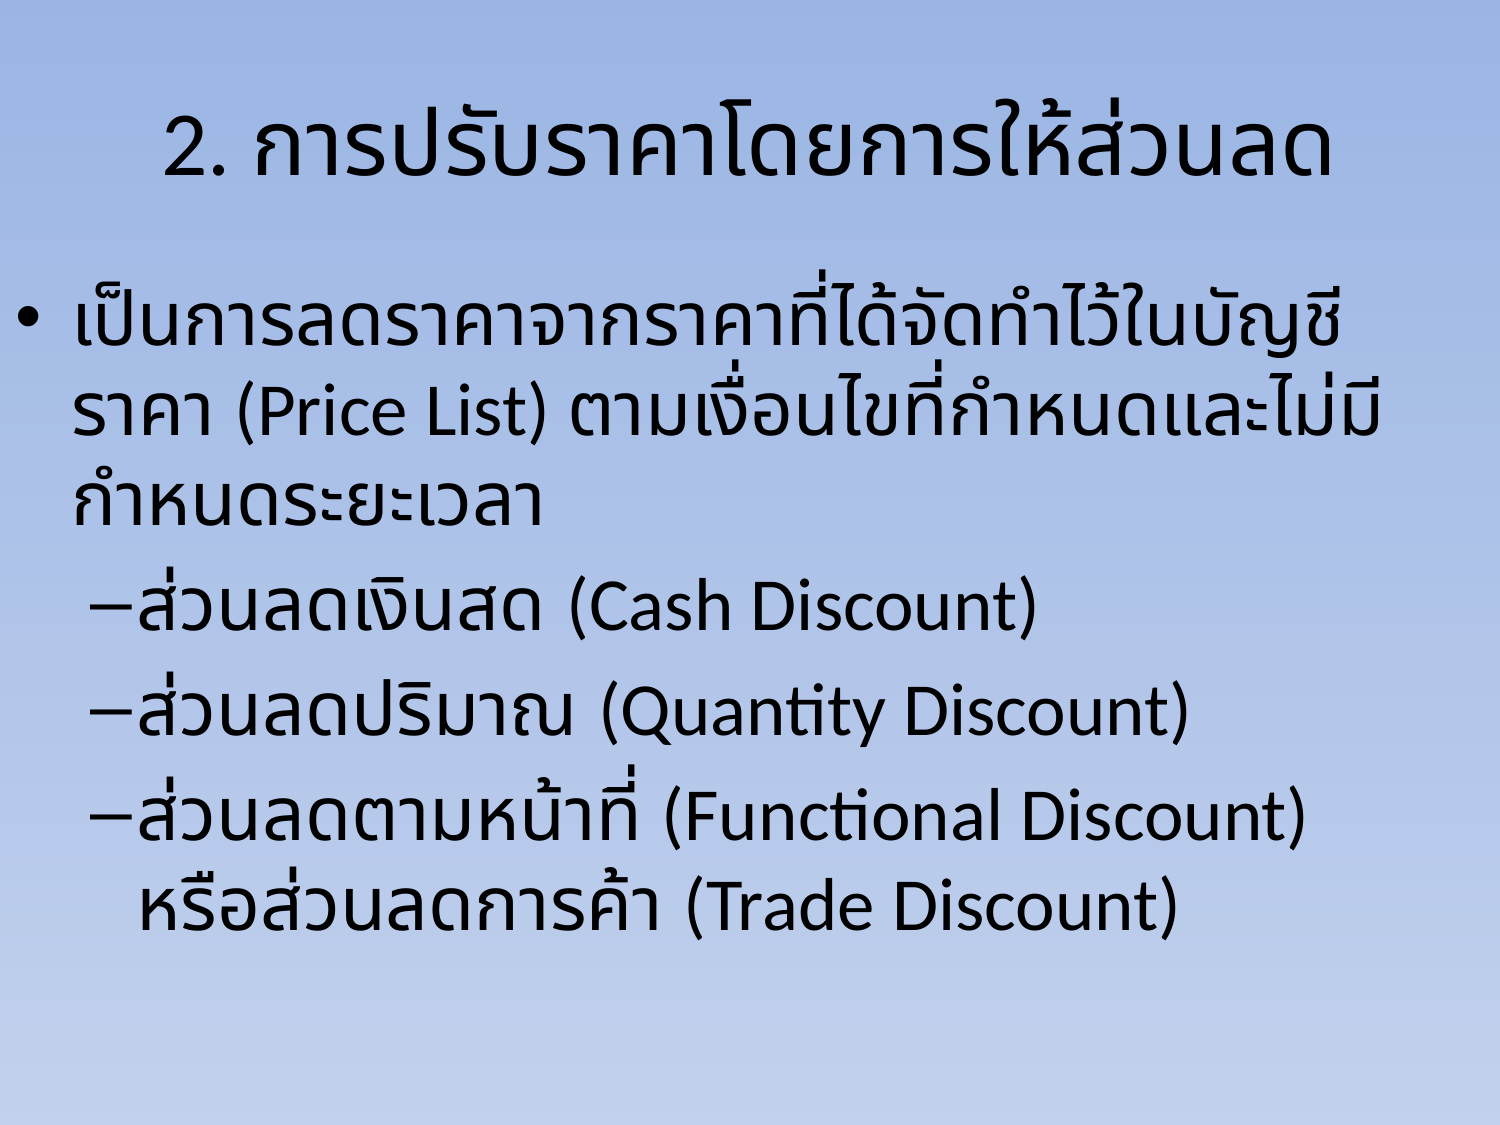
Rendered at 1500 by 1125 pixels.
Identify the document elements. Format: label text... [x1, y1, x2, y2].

list เป็นการลดราคาจากราคาที่ได้จัดทำไว้ในบัญชีราคา (Price List) ตามเงื่อนไขที่กำหนดและไม่มีกำหนดระยะเวลา ส่วนลดเงินสด (Cash Discount) ส่วนลดปริมาณ (Quantity Discount) ส่วนลดตามหน้าที่ (Functional Discount) หรือส่วนลดการค้า (Trade Discount) [0, 262, 1471, 1005]
title 2. การปรับราคาโดยการให้ส่วนลด [75, 45, 1425, 233]
